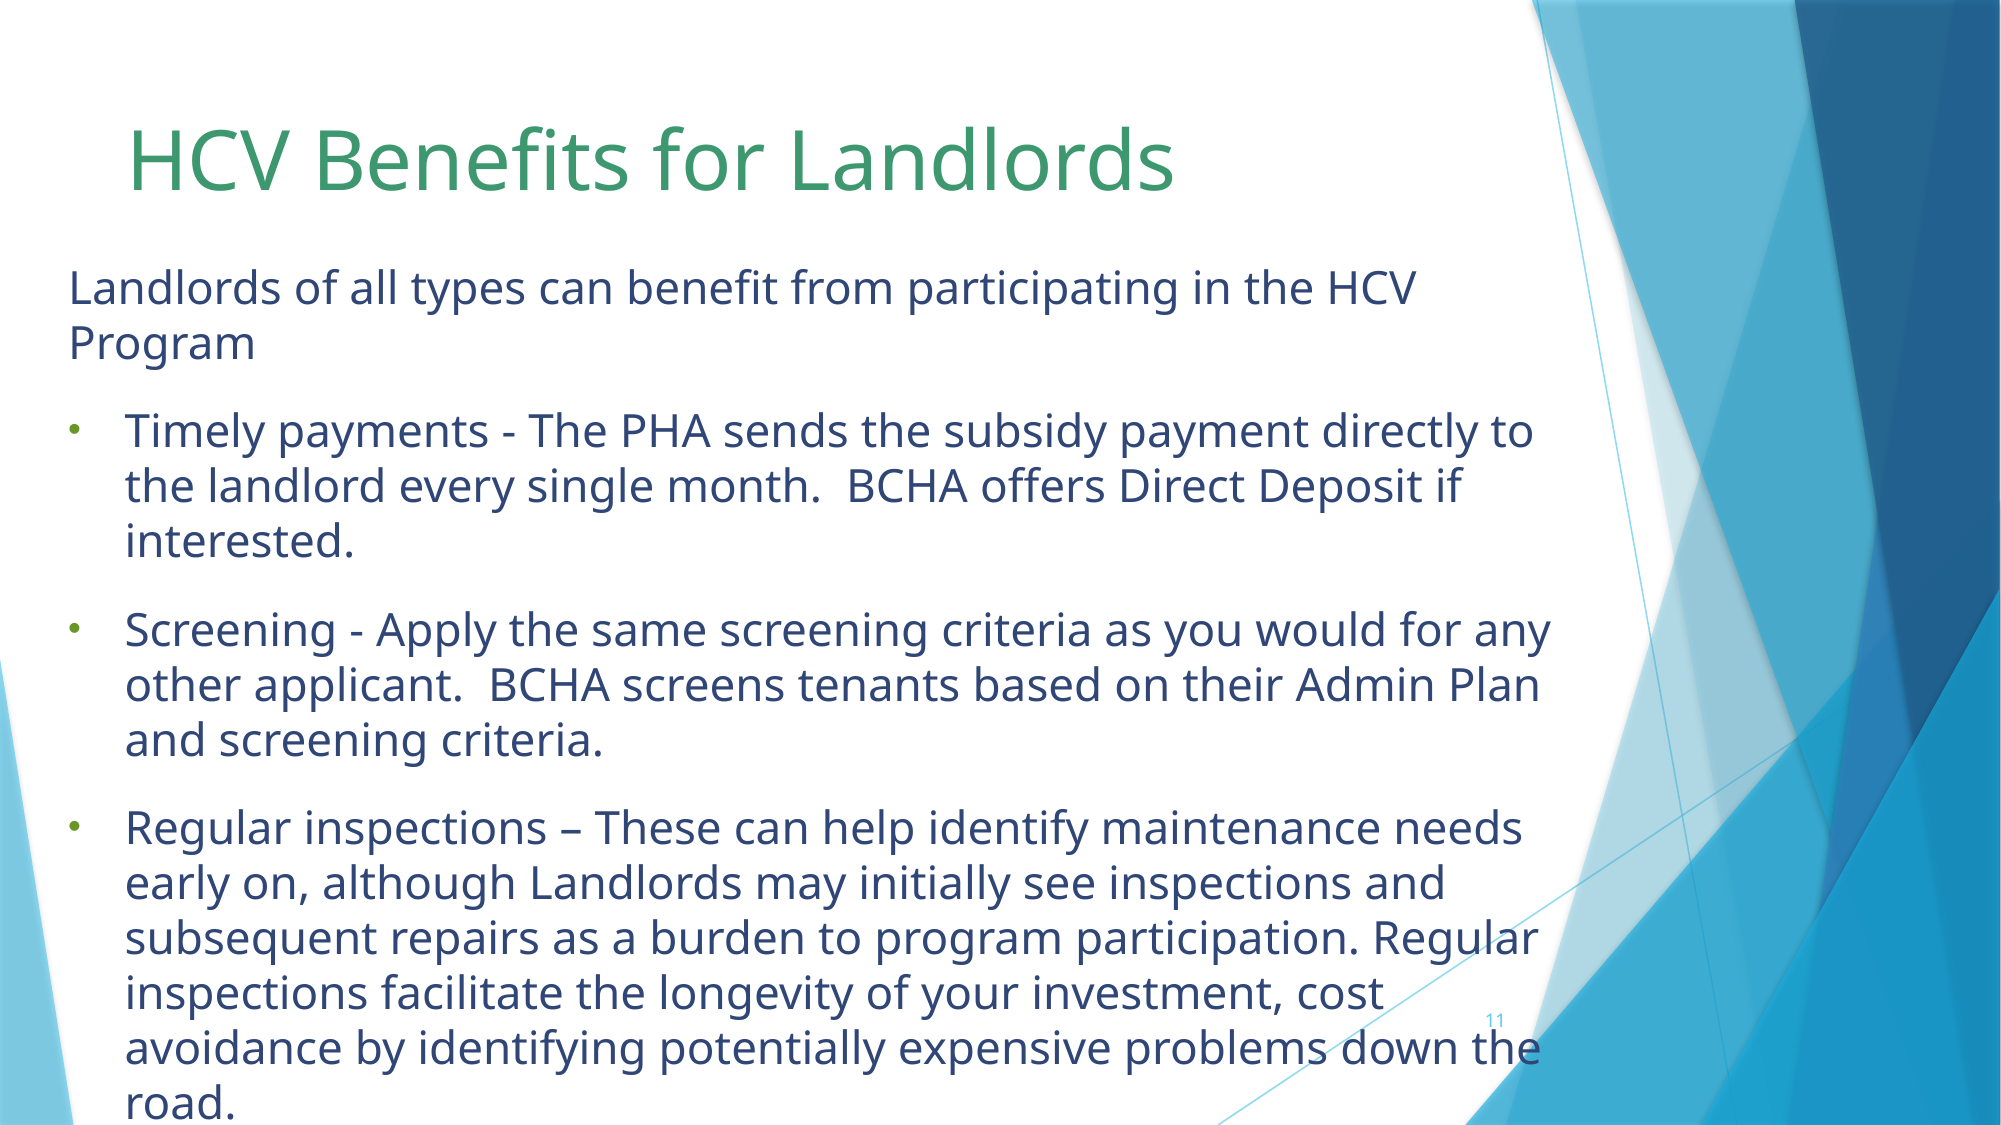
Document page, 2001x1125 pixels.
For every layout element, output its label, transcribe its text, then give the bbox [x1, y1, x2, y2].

list Landlords of all types can benefit from participating in the HCV Program Timely payments - The PHA sends the subsidy payment directly to the landlord every single month. BCHA offers Direct Deposit if interested. Screening - Apply the same screening criteria as you would for any other applicant. BCHA screens tenants based on their Admin Plan and screening criteria. Regular inspections – These can help identify maintenance needs early on, although Landlords may initially see inspections and subsequent repairs as a burden to program participation. Regular inspections facilitate the longevity of your investment, cost avoidance by identifying potentially expensive problems down the road. [53, 251, 1611, 1047]
title HCV Benefits for Landlords [111, 99, 1592, 251]
slide_number 11 [1409, 991, 1522, 1051]
